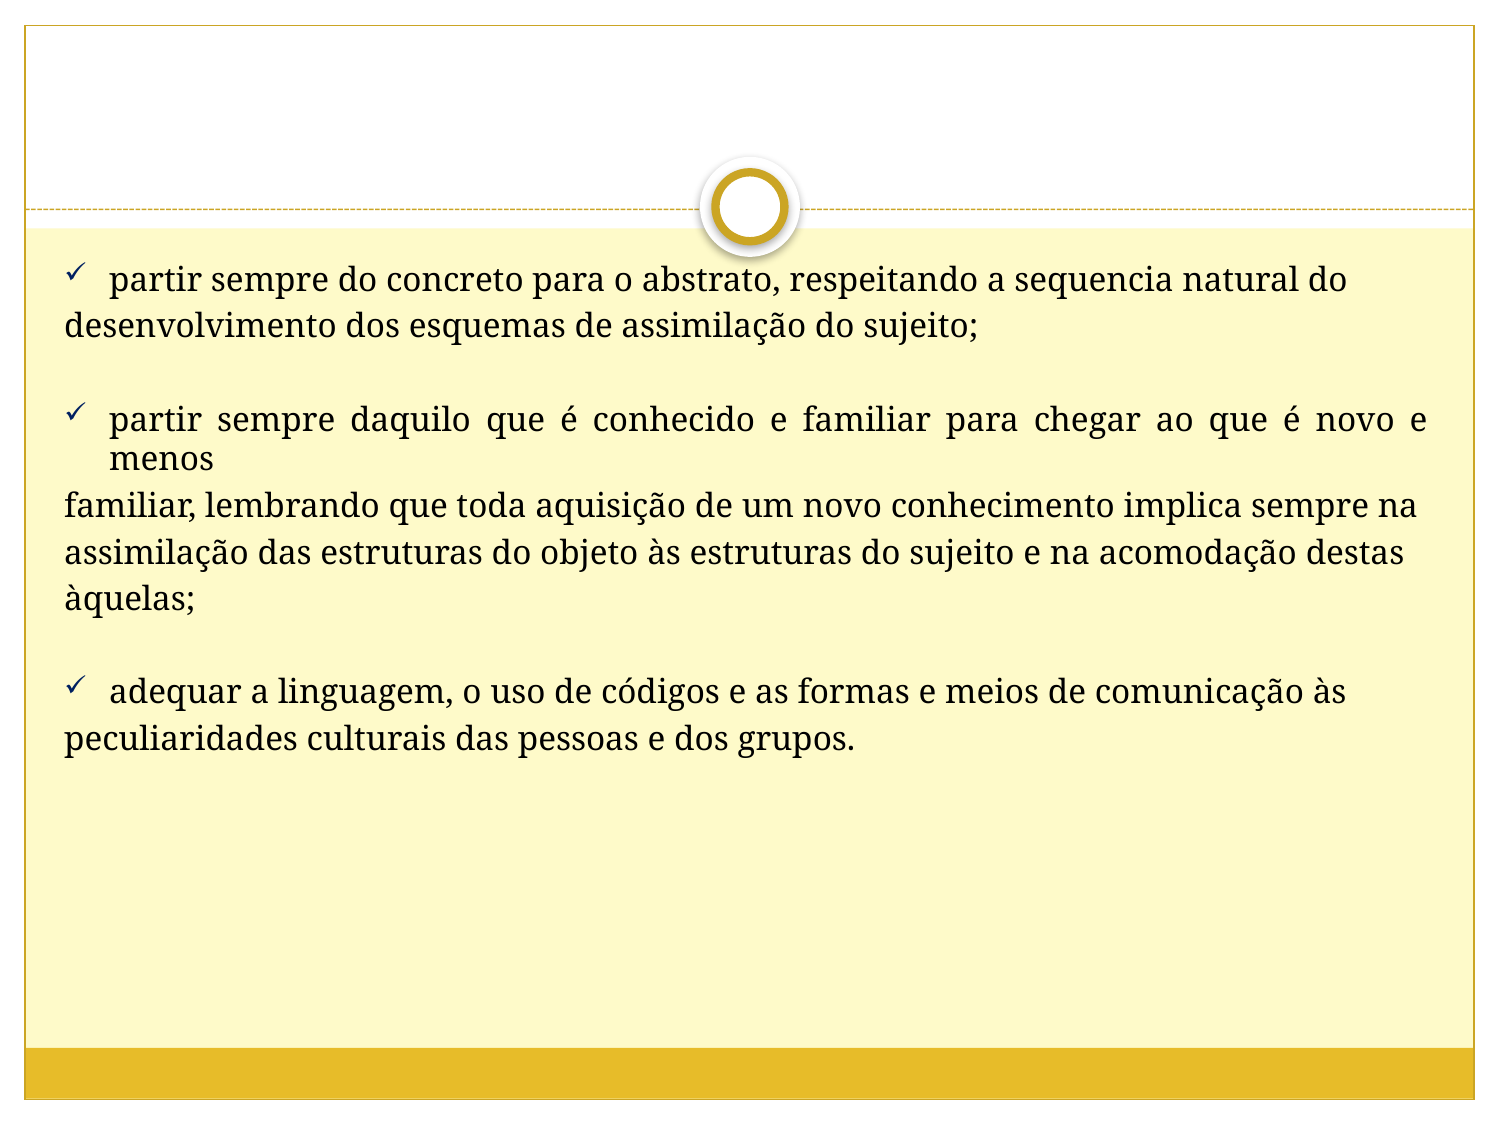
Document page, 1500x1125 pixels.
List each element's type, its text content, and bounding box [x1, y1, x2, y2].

list partir sempre do concreto para o abstrato, respeitando a sequencia natural do desenvolvimento dos esquemas de assimilação do sujeito; partir sempre daquilo que é conhecido e familiar para chegar ao que é novo e menos familiar, lembrando que toda aquisição de um novo conhecimento implica sempre na assimilação das estruturas do objeto às estruturas do sujeito e na acomodação destas àquelas; adequar a linguagem, o uso de códigos e as formas e meios de comunicação às peculiaridades culturais das pessoas e dos grupos. [49, 250, 1445, 1047]
